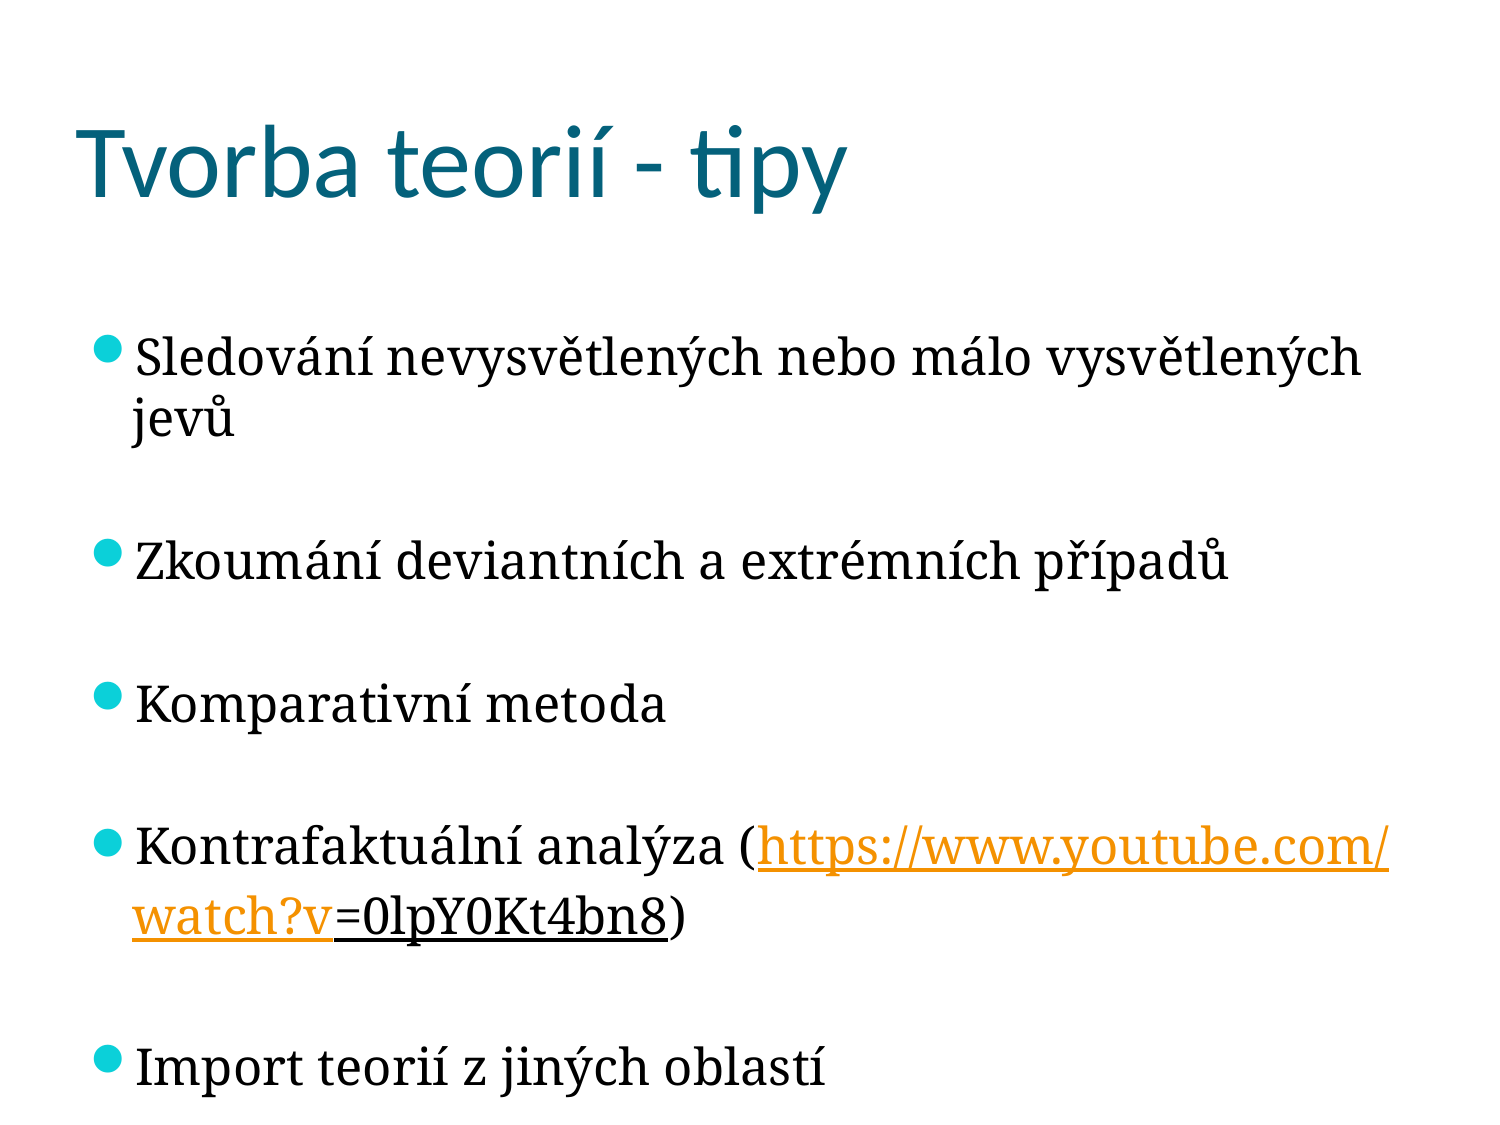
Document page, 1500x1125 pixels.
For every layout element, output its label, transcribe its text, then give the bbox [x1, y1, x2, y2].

title Tvorba teorií - tipy [75, 30, 1425, 219]
list Sledování nevysvětlených nebo málo vysvětlených jevů Zkoumání deviantních a extrémních případů Komparativní metoda Kontrafaktuální analýza (https://www.youtube.com/watch?v=0lpY0Kt4bn8) Import teorií z jiných oblastí [75, 317, 1425, 1106]
